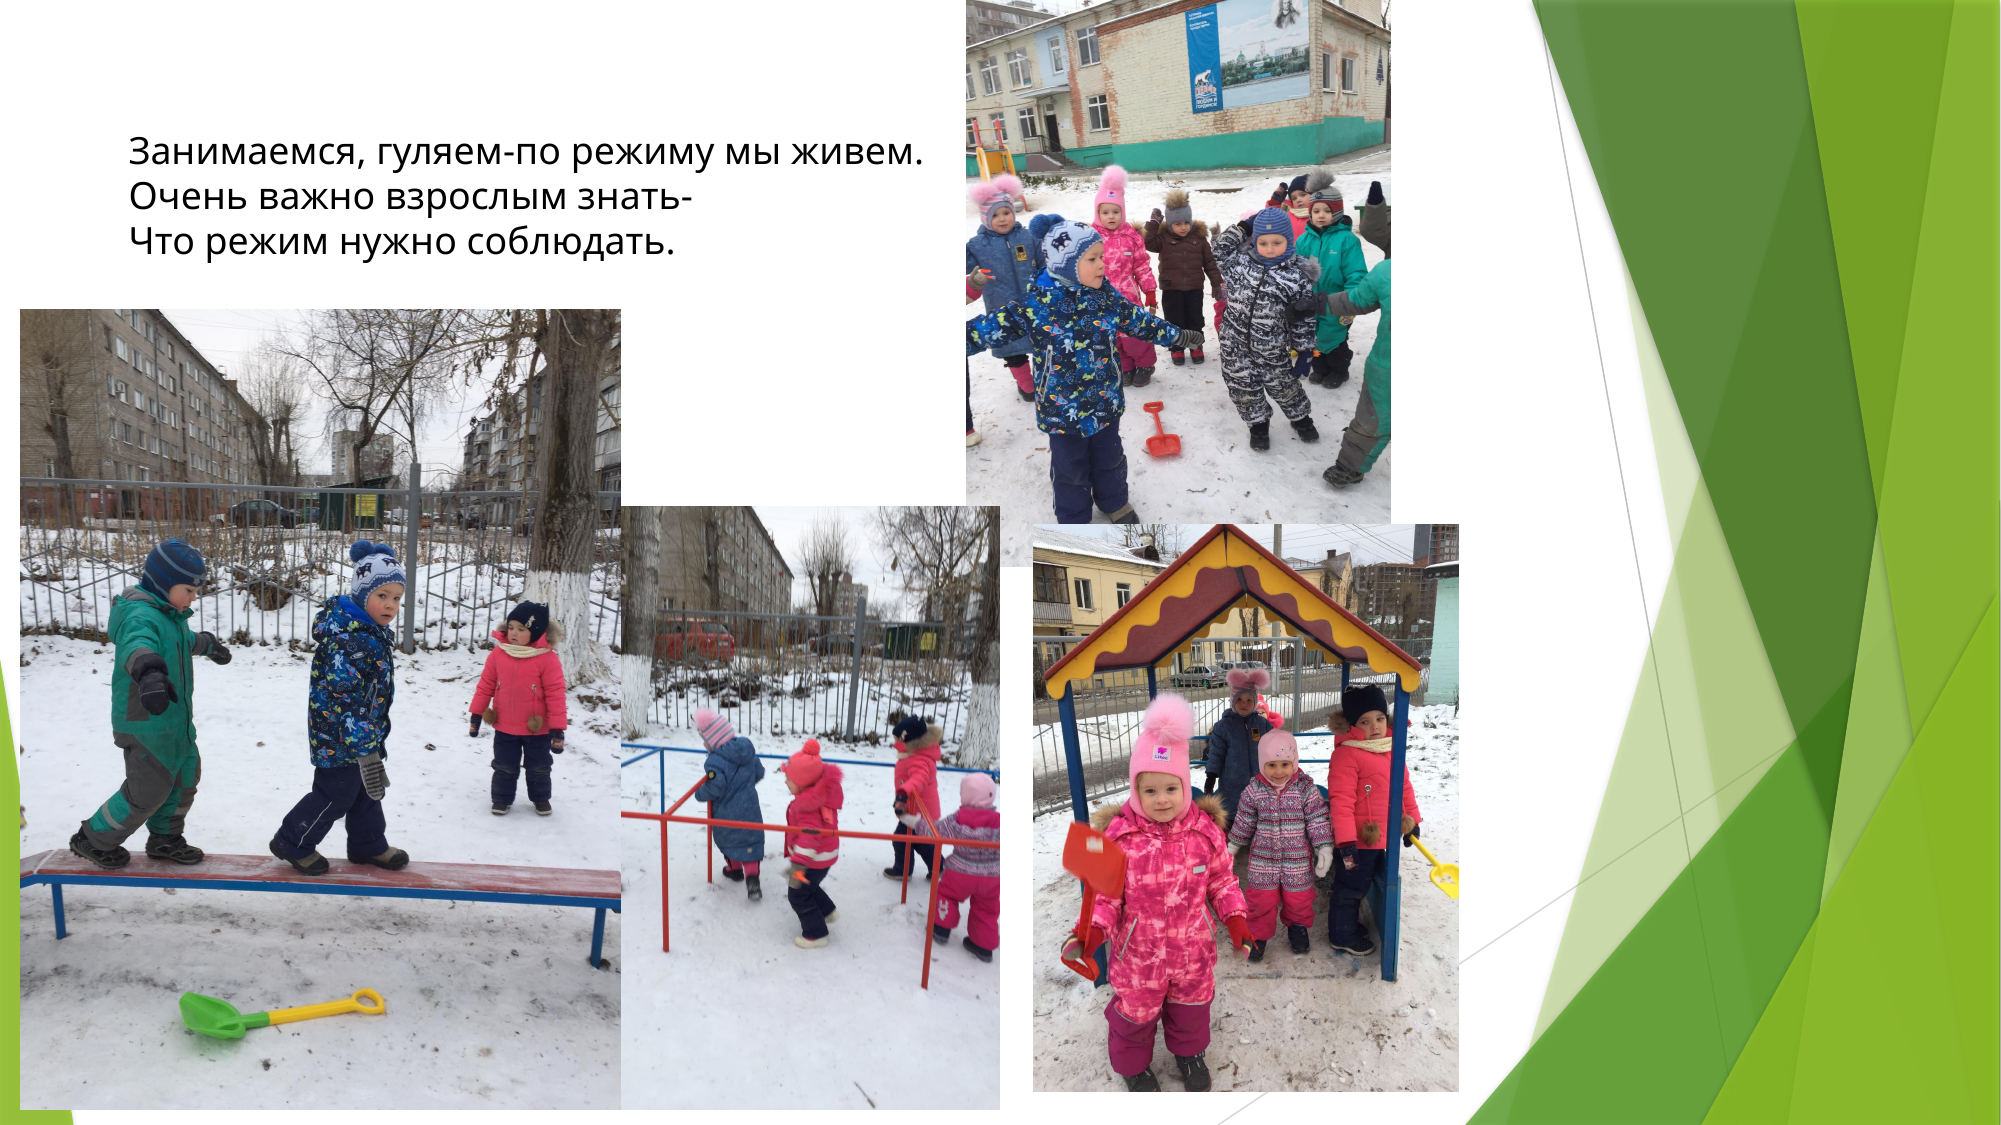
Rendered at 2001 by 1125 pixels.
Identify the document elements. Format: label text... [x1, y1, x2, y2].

picture [19, 0, 1460, 1111]
text_box Занимаемся, гуляем-по режиму мы живем. Очень важно взрослым знать- Что режим нужно соблюдать. [113, 119, 940, 270]
